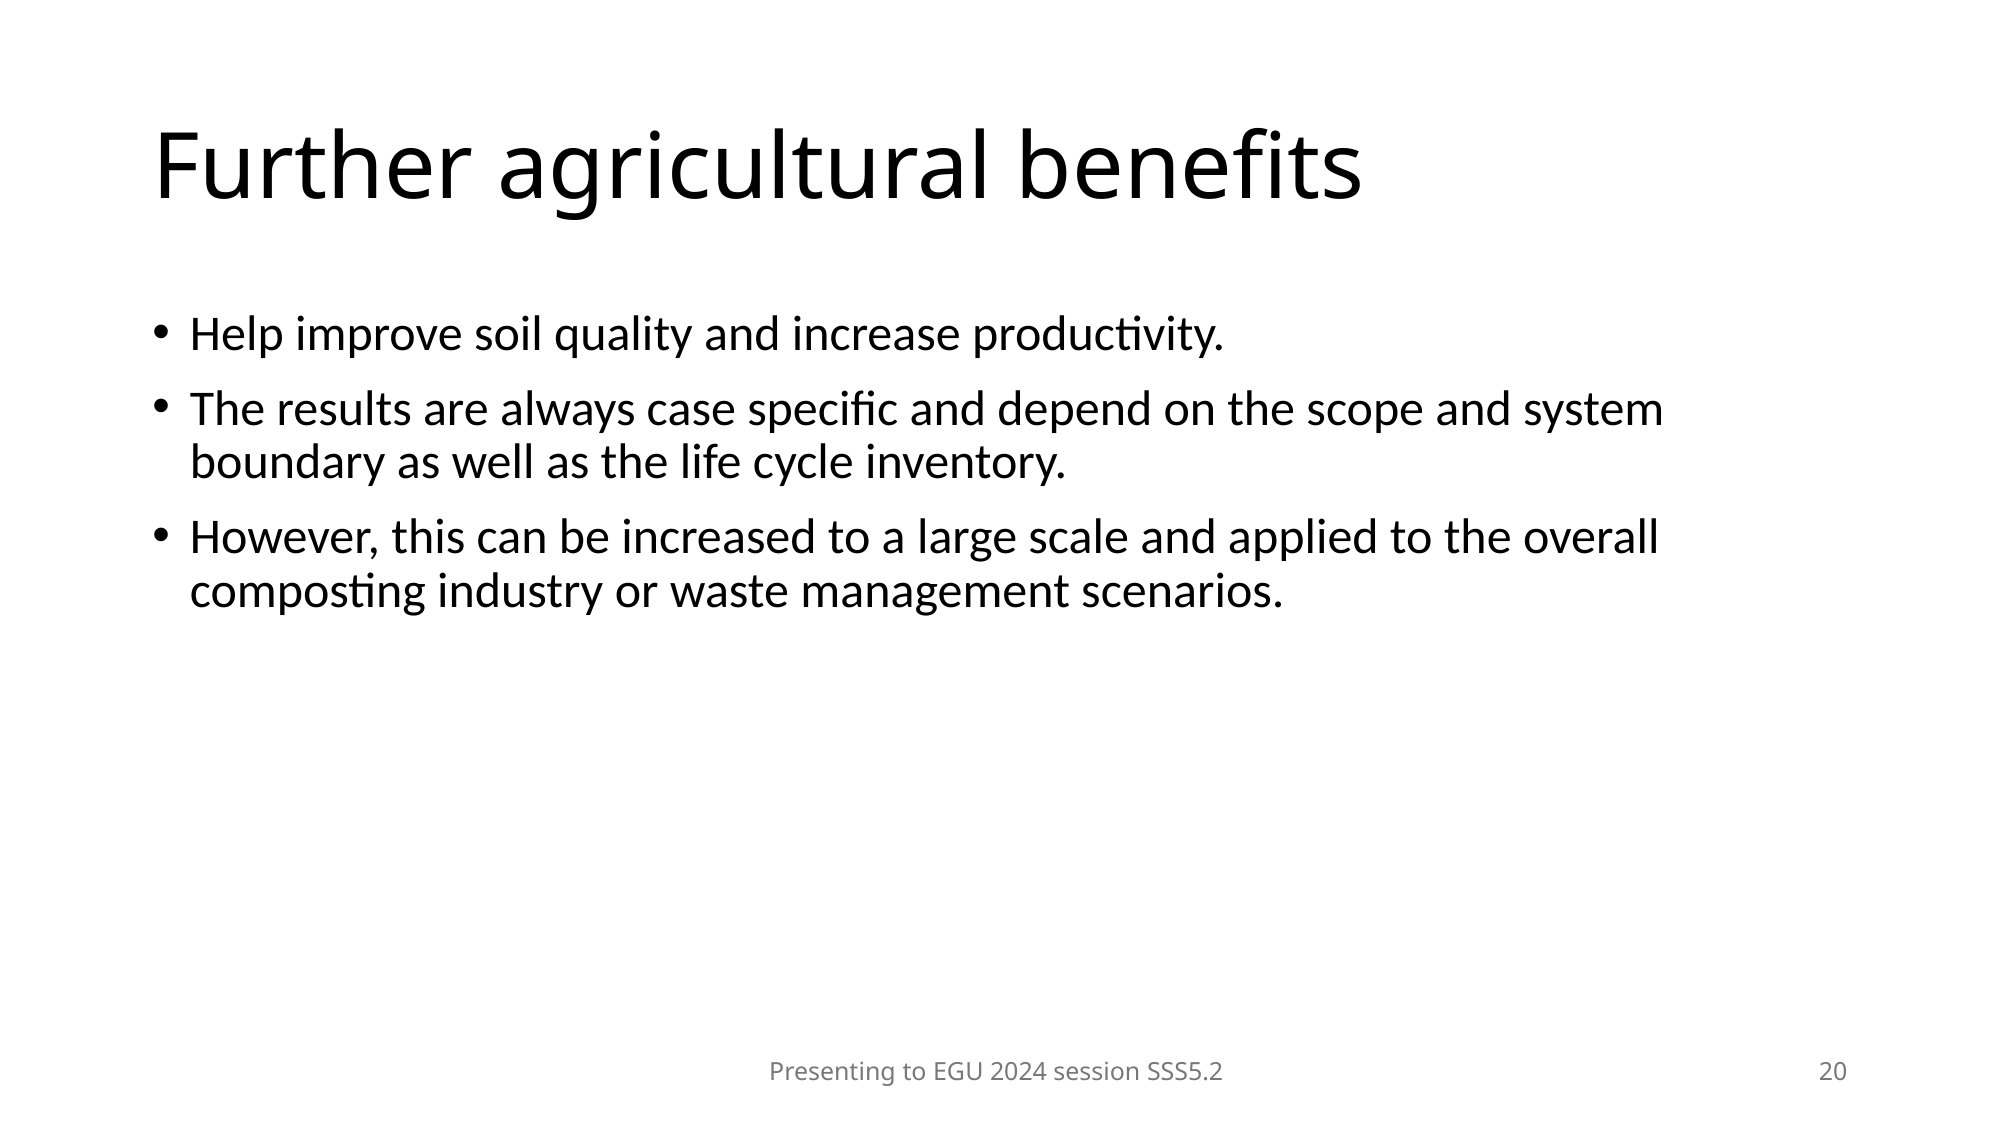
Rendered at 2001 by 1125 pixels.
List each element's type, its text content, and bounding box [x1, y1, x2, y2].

title Further agricultural benefits [137, 59, 1863, 278]
list Help improve soil quality and increase productivity. The results are always case specific and depend on the scope and system boundary as well as the life cycle inventory. However, this can be increased to a large scale and applied to the overall composting industry or waste management scenarios. [137, 299, 1863, 1014]
footer Presenting to EGU 2024 session SSS5.2 [662, 1042, 1338, 1103]
slide_number 20 [1412, 1042, 1863, 1103]
